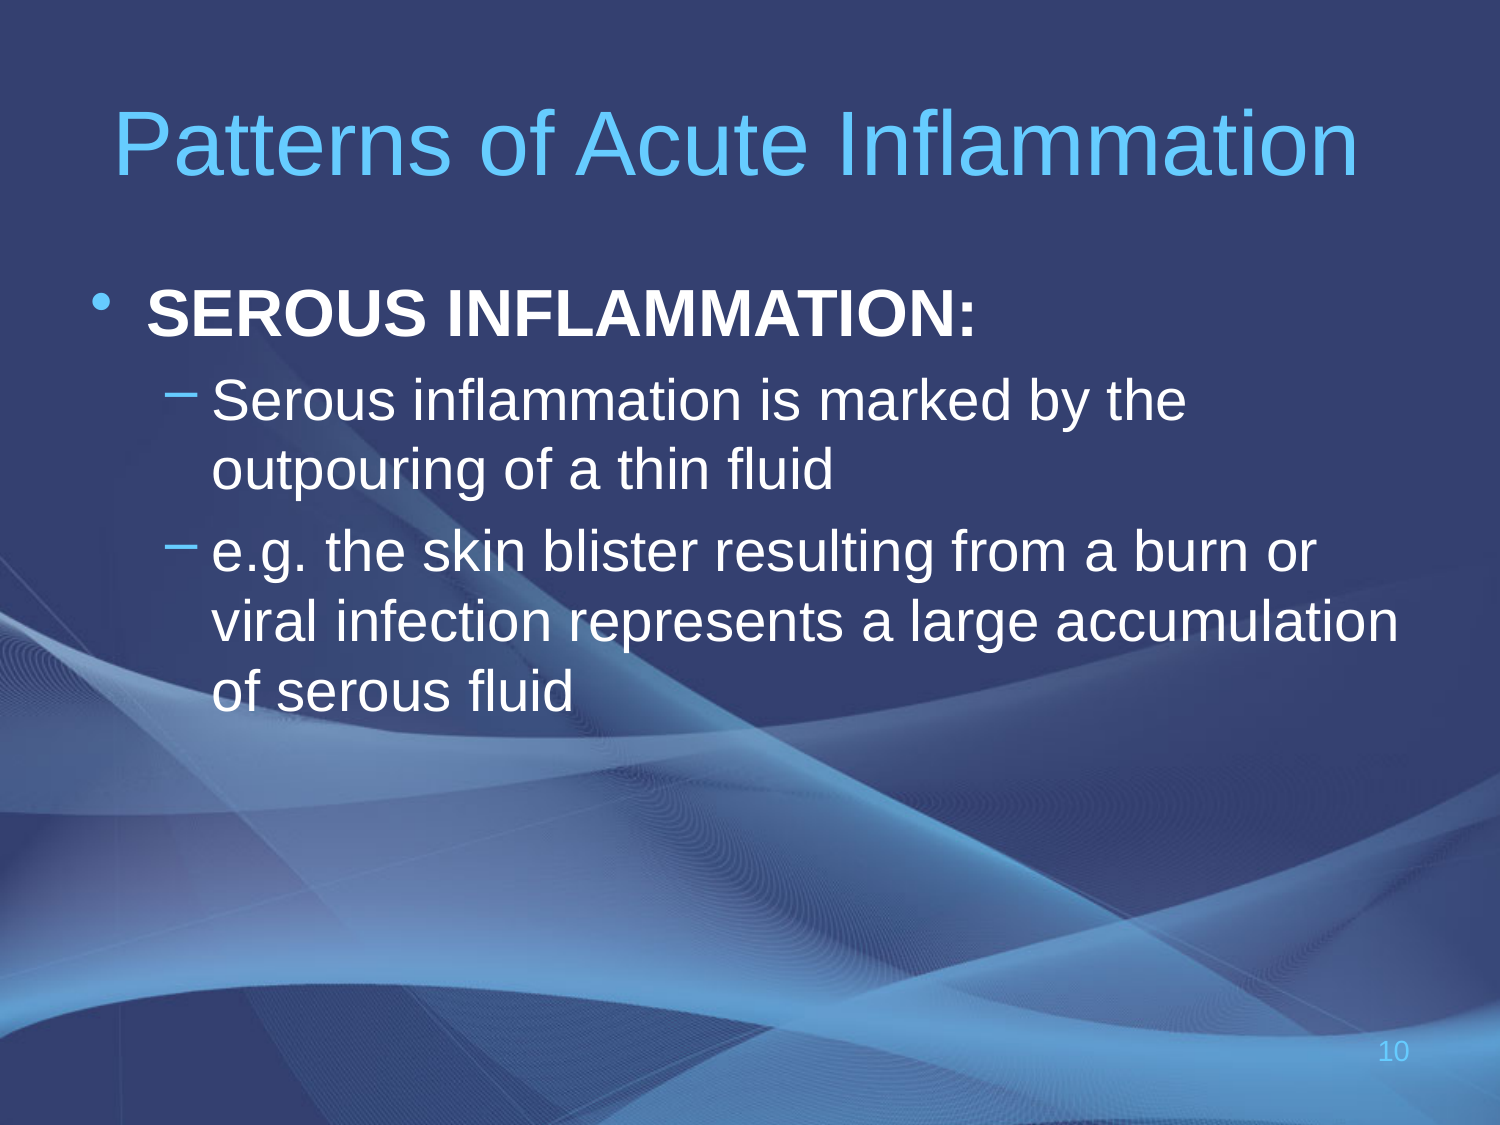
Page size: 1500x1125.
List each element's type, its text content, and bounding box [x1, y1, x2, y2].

list SEROUS INFLAMMATION: Serous inflammation is marked by the outpouring of a thin fluid e.g. the skin blister resulting from a burn or viral infection represents a large accumulation of serous fluid [74, 262, 1426, 870]
slide_number 10 [1074, 1024, 1426, 1103]
picture [0, 0, 1500, 1125]
title Patterns of Acute Inflammation [74, 44, 1426, 233]
